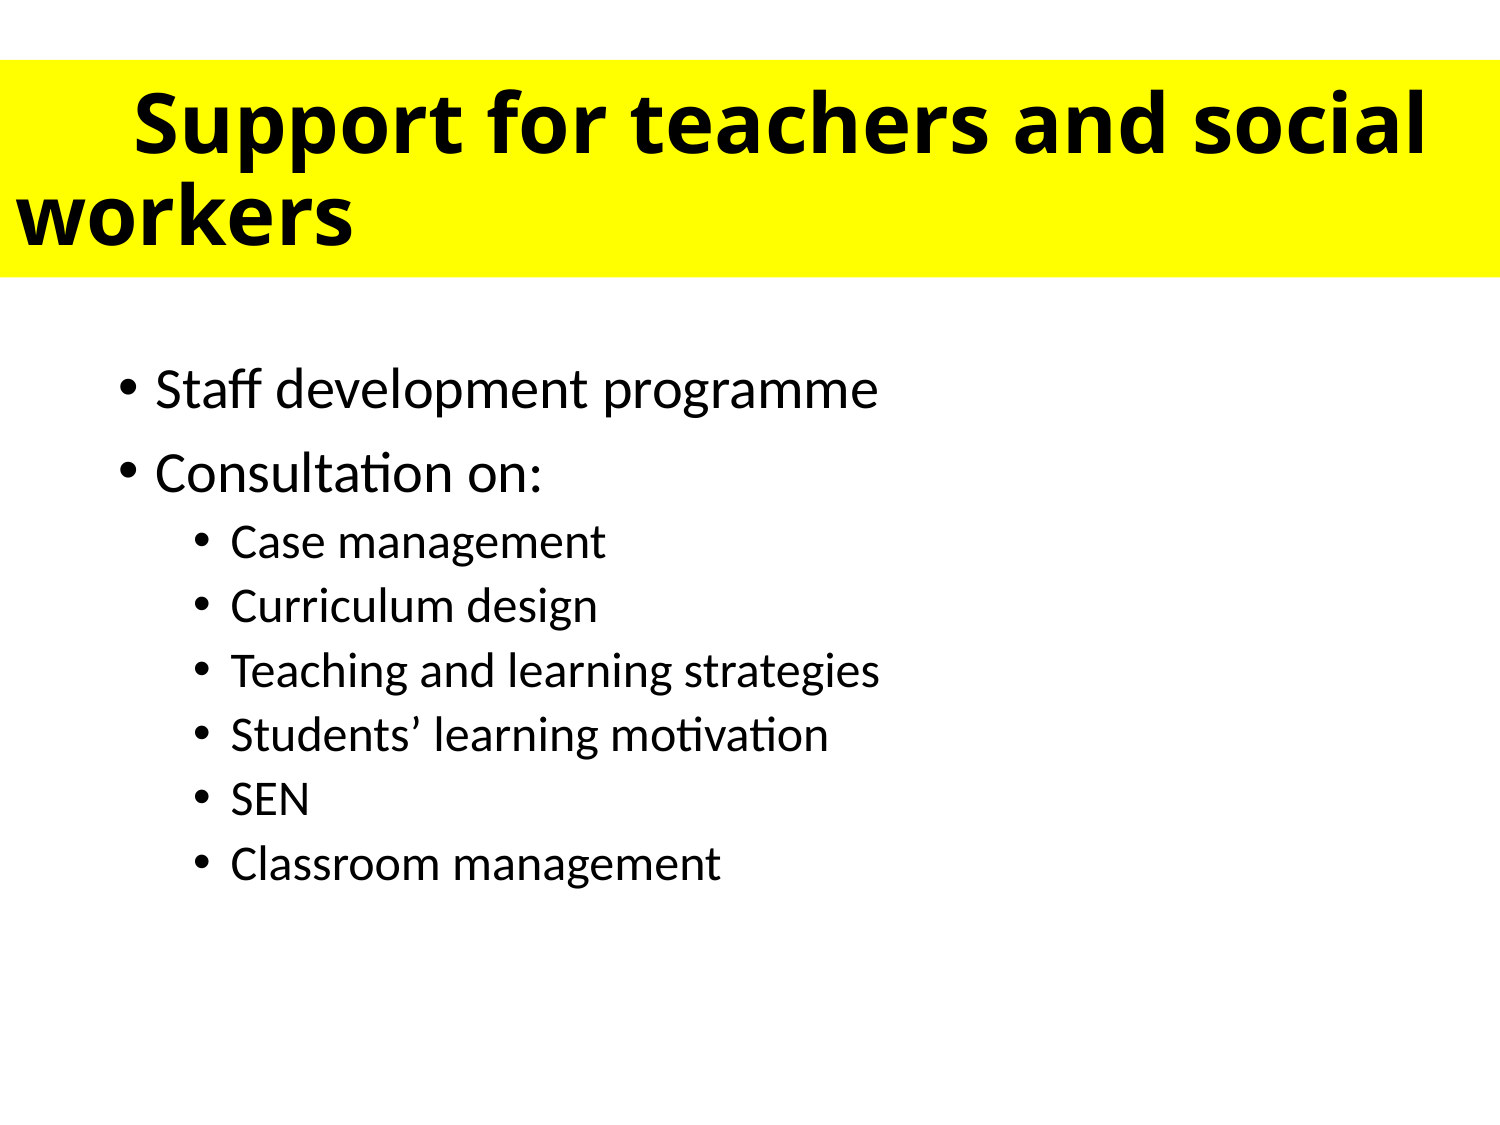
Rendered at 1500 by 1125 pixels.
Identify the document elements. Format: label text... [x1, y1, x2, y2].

list Staff development programme Consultation on: Case management Curriculum design Teaching and learning strategies Students’ learning motivation SEN Classroom management [103, 350, 1397, 1014]
title Support for teachers and social workers [0, 59, 1500, 278]
